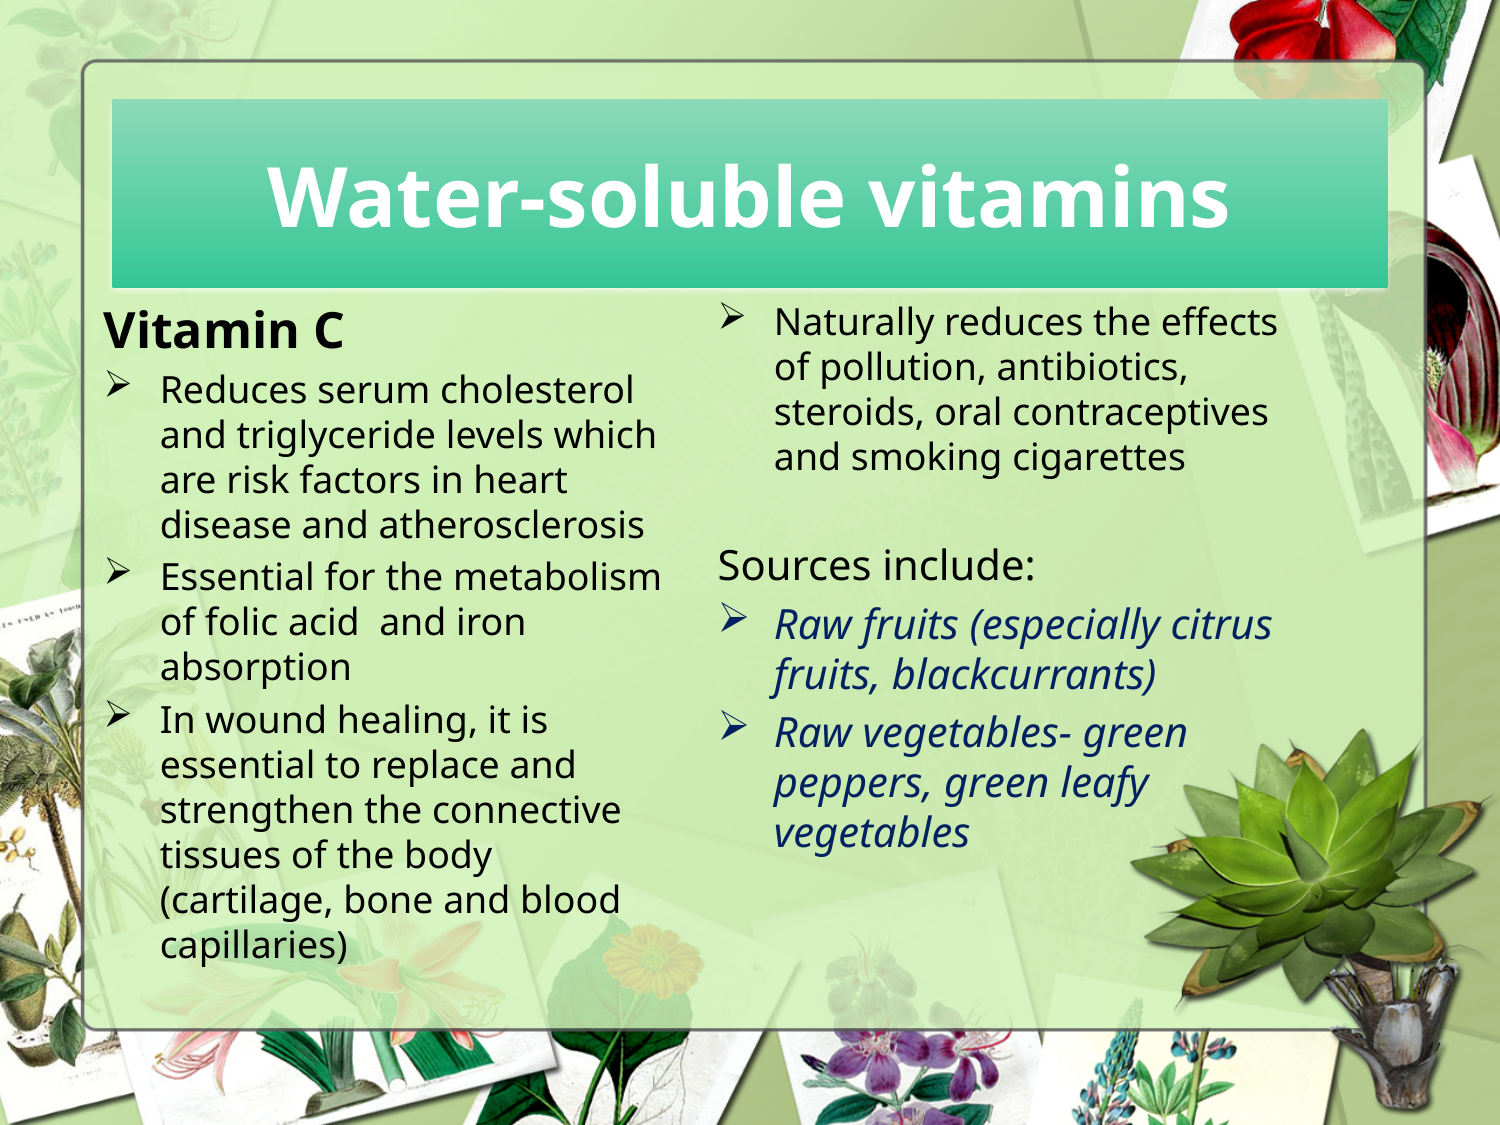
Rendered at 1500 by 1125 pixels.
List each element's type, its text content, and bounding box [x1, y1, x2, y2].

title Water-soluble vitamins [110, 99, 1389, 288]
picture [0, 0, 1500, 1125]
list Naturally reduces the effects of pollution, antibiotics, steroids, oral contraceptives and smoking cigarettes Sources include: Raw fruits (especially citrus fruits, blackcurrants) Raw vegetables- green peppers, green leafy vegetables [702, 290, 1317, 1024]
list Vitamin C Reduces serum cholesterol and triglyceride levels which are risk factors in heart disease and atherosclerosis Essential for the metabolism of folic acid and iron absorption In wound healing, it is essential to replace and strengthen the connective tissues of the body (cartilage, bone and blood capillaries) [88, 290, 691, 1024]
